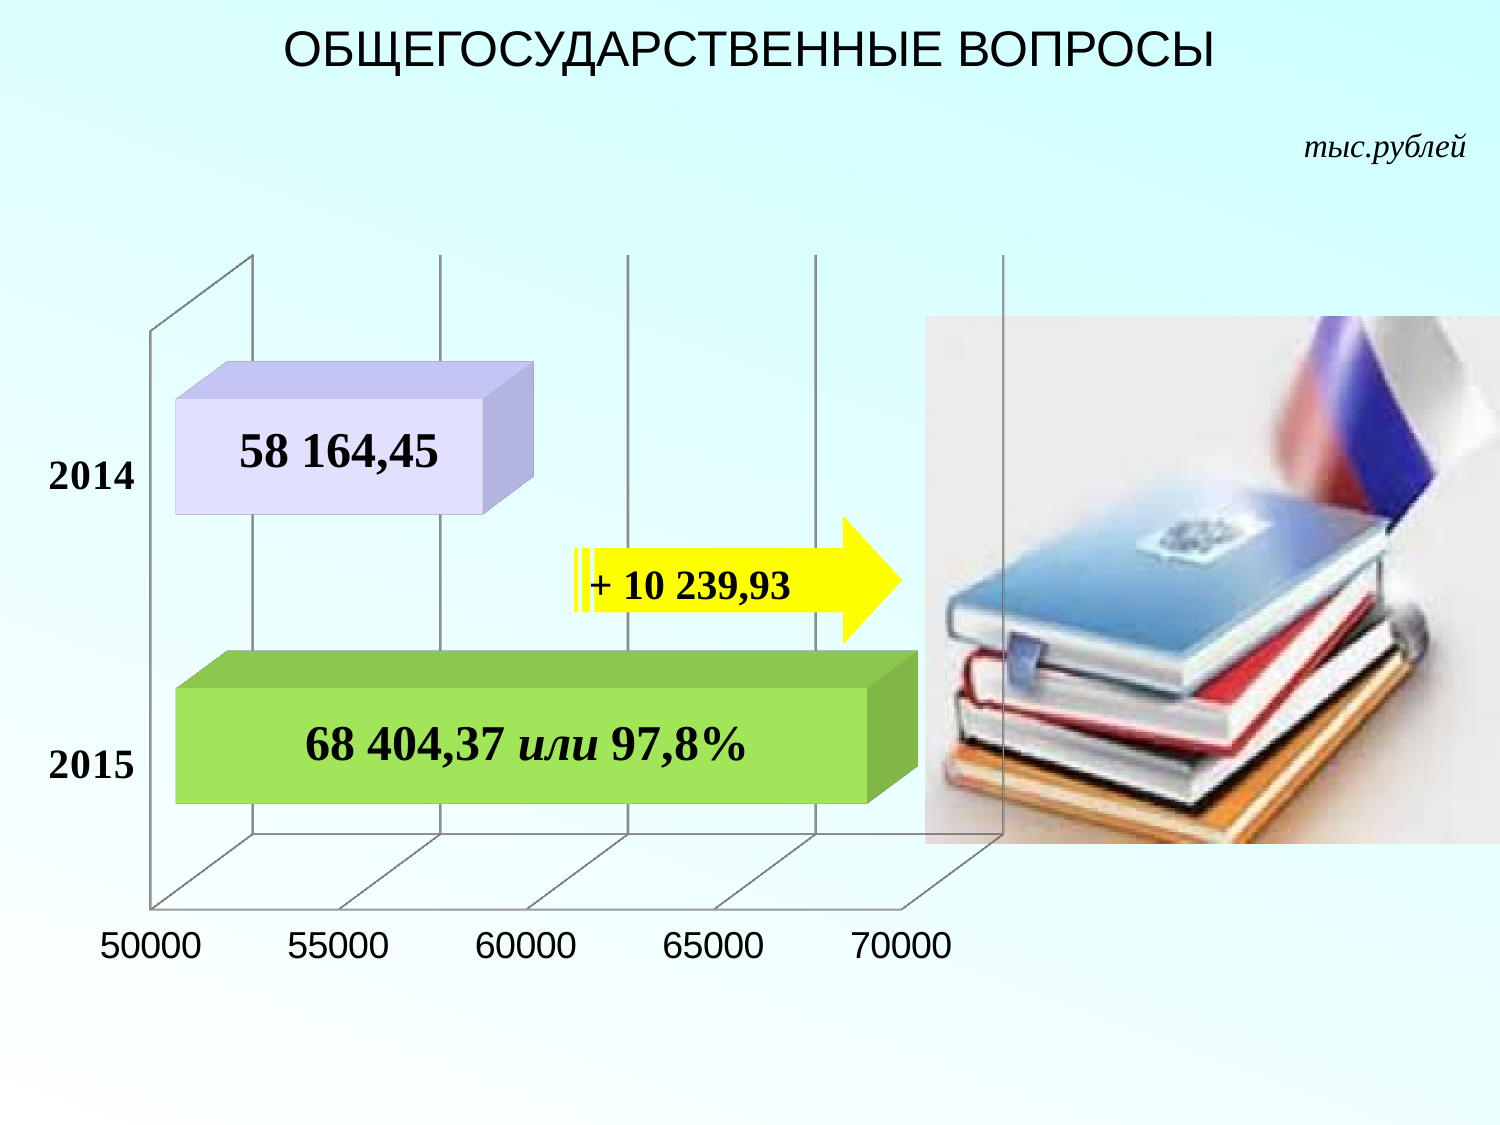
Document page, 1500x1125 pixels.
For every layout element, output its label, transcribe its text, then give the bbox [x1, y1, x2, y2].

text_box тыс.рублей [1288, 117, 1500, 172]
chart [0, 222, 1079, 1020]
text_box ОБЩЕГОСУДАРСТВЕННЫЕ ВОПРОСЫ [0, 0, 1500, 94]
picture [1079, 316, 1500, 844]
